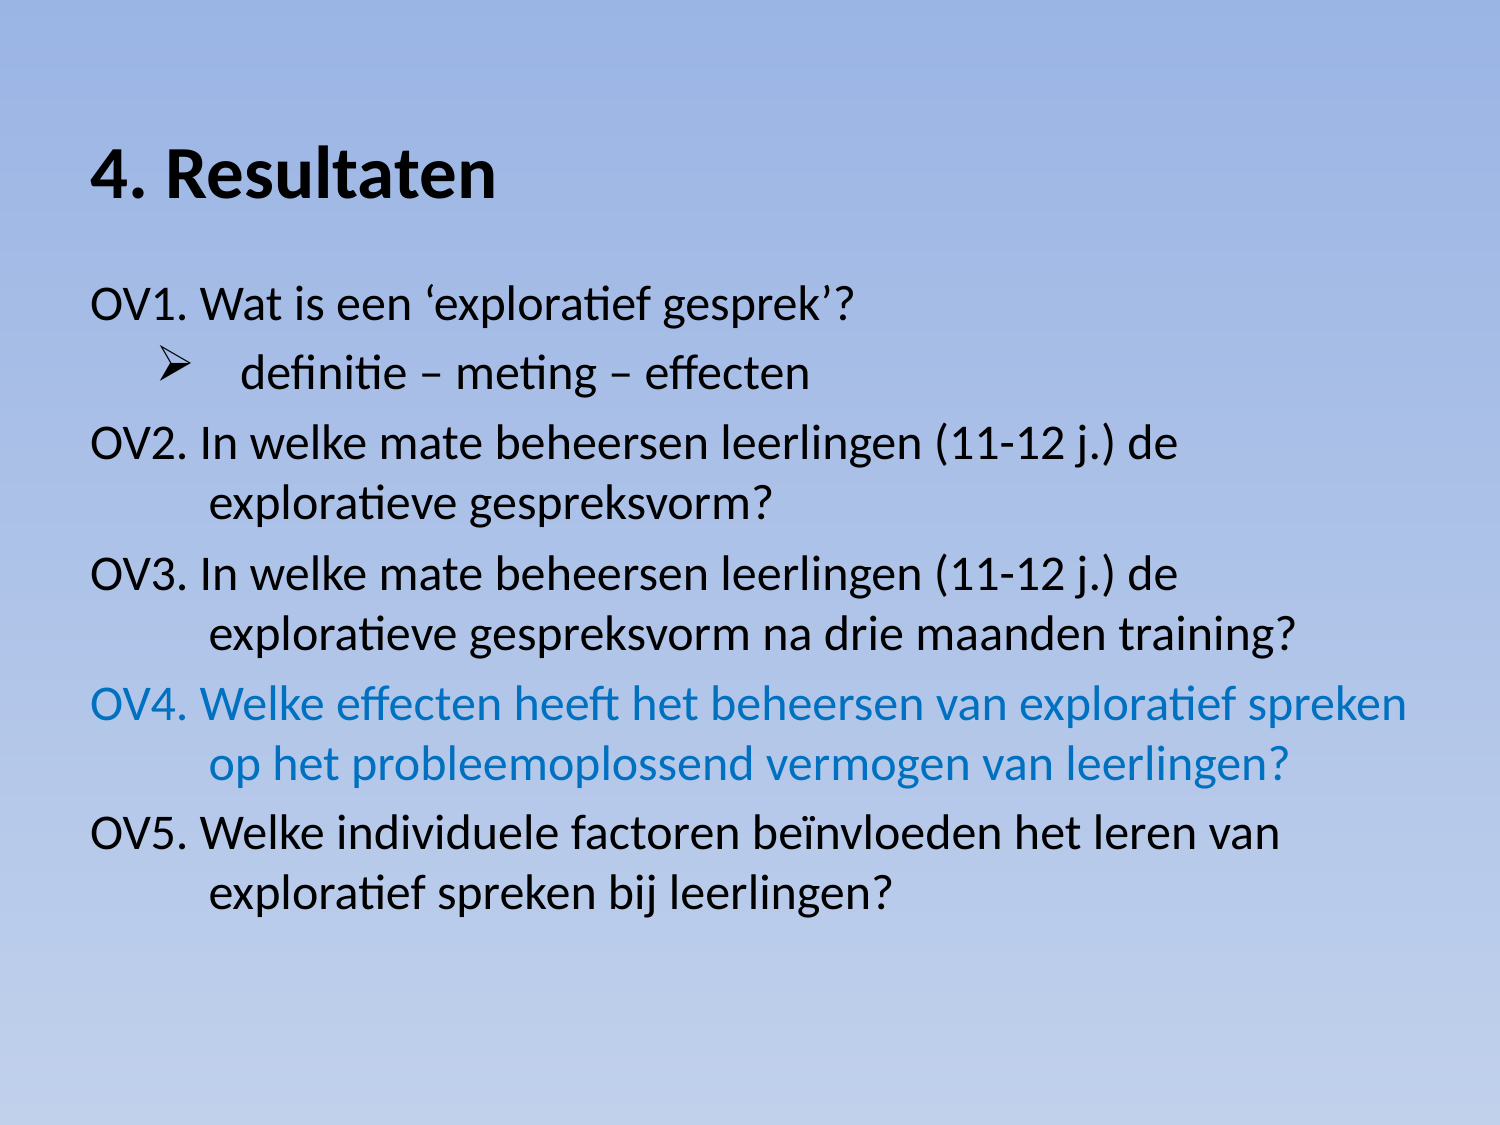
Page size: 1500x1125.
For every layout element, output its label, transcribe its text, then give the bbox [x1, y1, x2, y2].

text_box 4. Resultaten [75, 75, 1426, 263]
list OV1. Wat is een ‘exploratief gesprek’? definitie – meting – effecten OV2. In welke mate beheersen leerlingen (11-12 j.) de exploratieve gespreksvorm? OV3. In welke mate beheersen leerlingen (11-12 j.) de exploratieve gespreksvorm na drie maanden training? OV4. Welke effecten heeft het beheersen van exploratief spreken op het probleemoplossend vermogen van leerlingen? OV5. Welke individuele factoren beïnvloeden het leren van exploratief spreken bij leerlingen? [75, 263, 1425, 1005]
